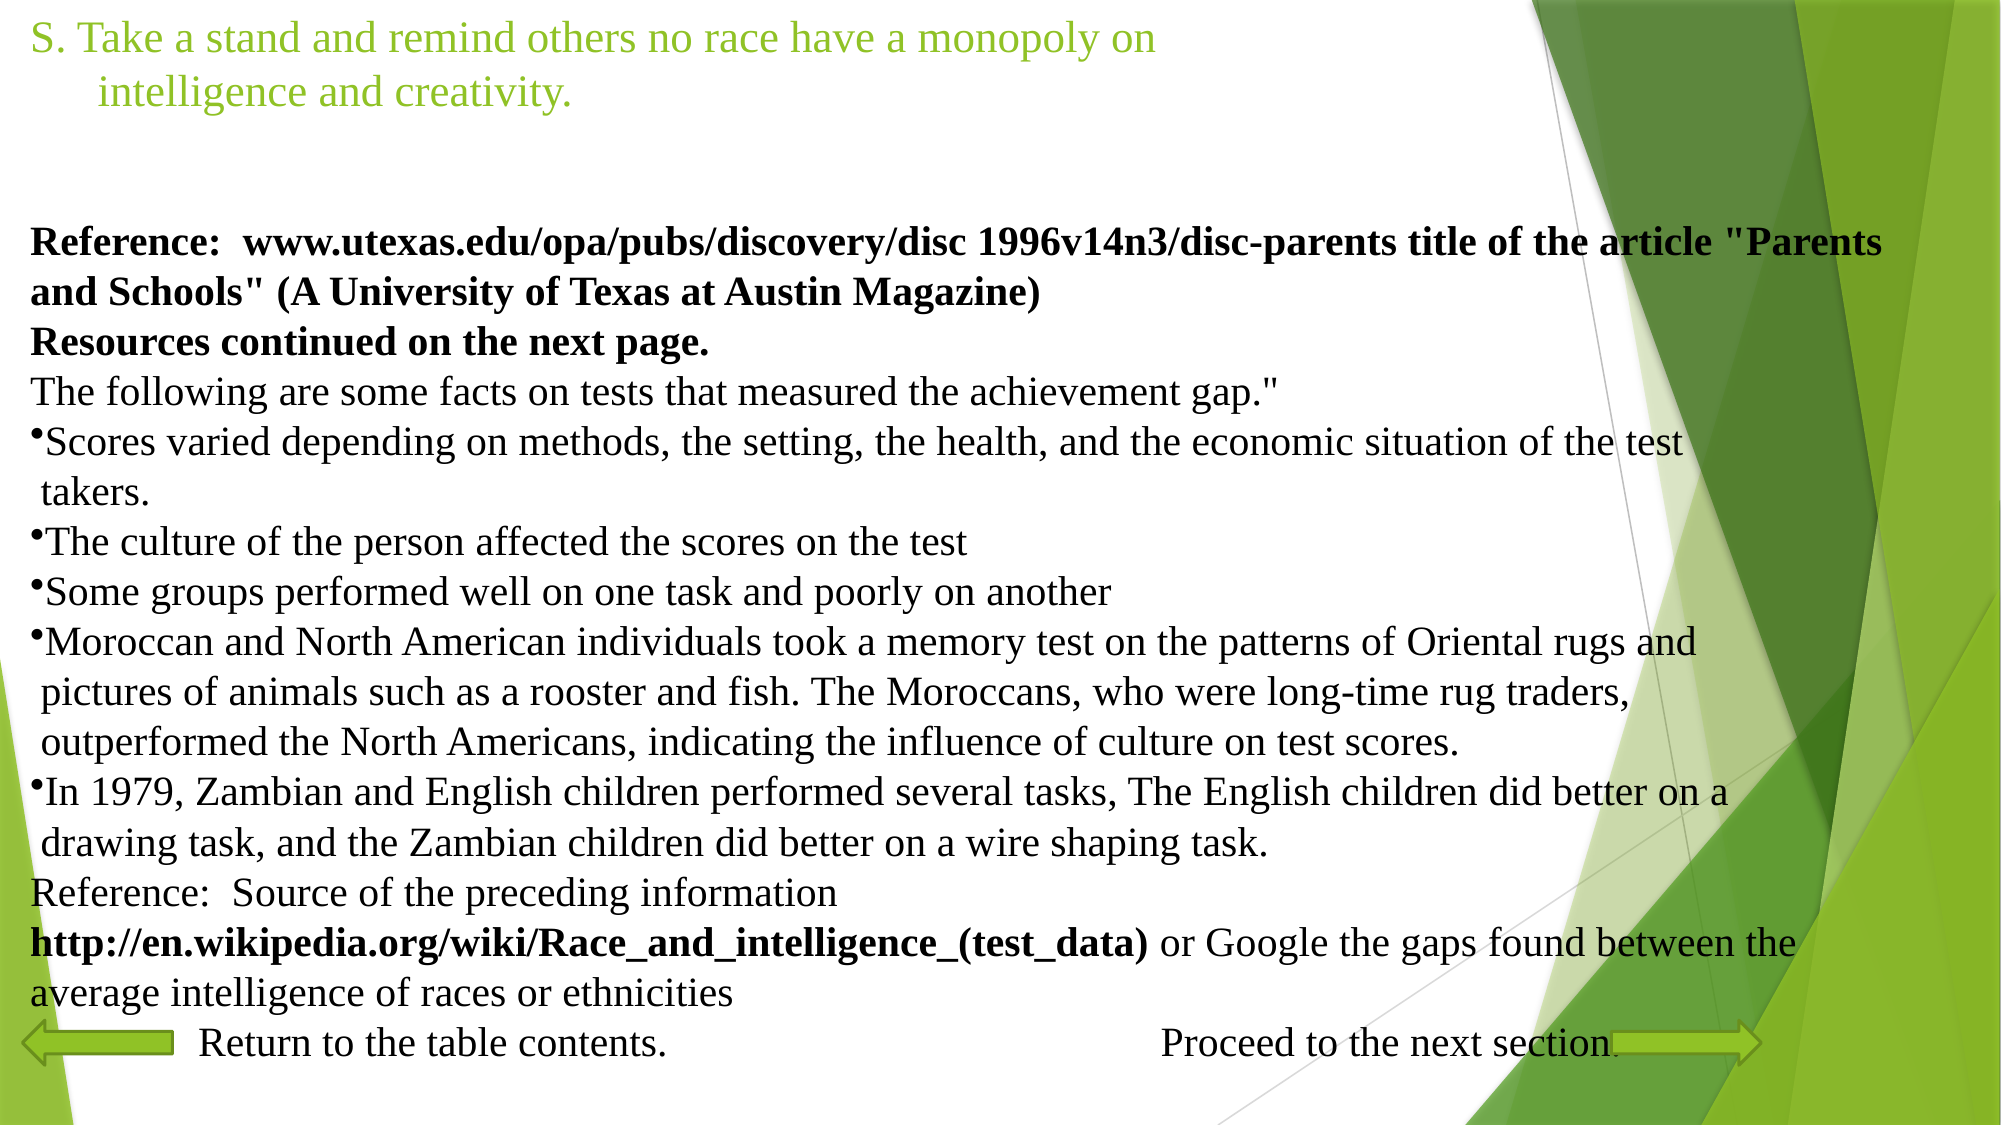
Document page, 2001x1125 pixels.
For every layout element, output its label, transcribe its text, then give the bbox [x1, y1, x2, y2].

list Reference: www.utexas.edu/opa/pubs/discovery/disc 1996v14n3/disc-parents title of the article "Parents and Schools" (A University of Texas at Austin Magazine) Resources continued on the next page. The following are some facts on tests that measured the achievement gap." Scores varied depending on methods, the setting, the health, and the economic situation of the test takers. The culture of the person affected the scores on the test Some groups performed well on one task and poorly on another Moroccan and North American individuals took a memory test on the patterns of Oriental rugs and pictures of animals such as a rooster and fish. The Moroccans, who were long-time rug traders, outperformed the North Americans, indicating the influence of culture on test scores. In 1979, Zambian and English children performed several tasks, The English children did better on a drawing task, and the Zambian children did better on a wire shaping task. Reference: Source of the preceding information http://en.wikipedia.org/wiki/Race_and_intelligence_(test_data) or Google the gaps found between the average intelligence of races or ethnicities Return to the table contents. Proceed to the next section. [15, 206, 1903, 1072]
text_box [21, 1018, 174, 1067]
text_box [1609, 1018, 1763, 1067]
title S. Take a stand and remind others no race have a monopoly on intelligence and creativity. [15, 0, 2000, 178]
